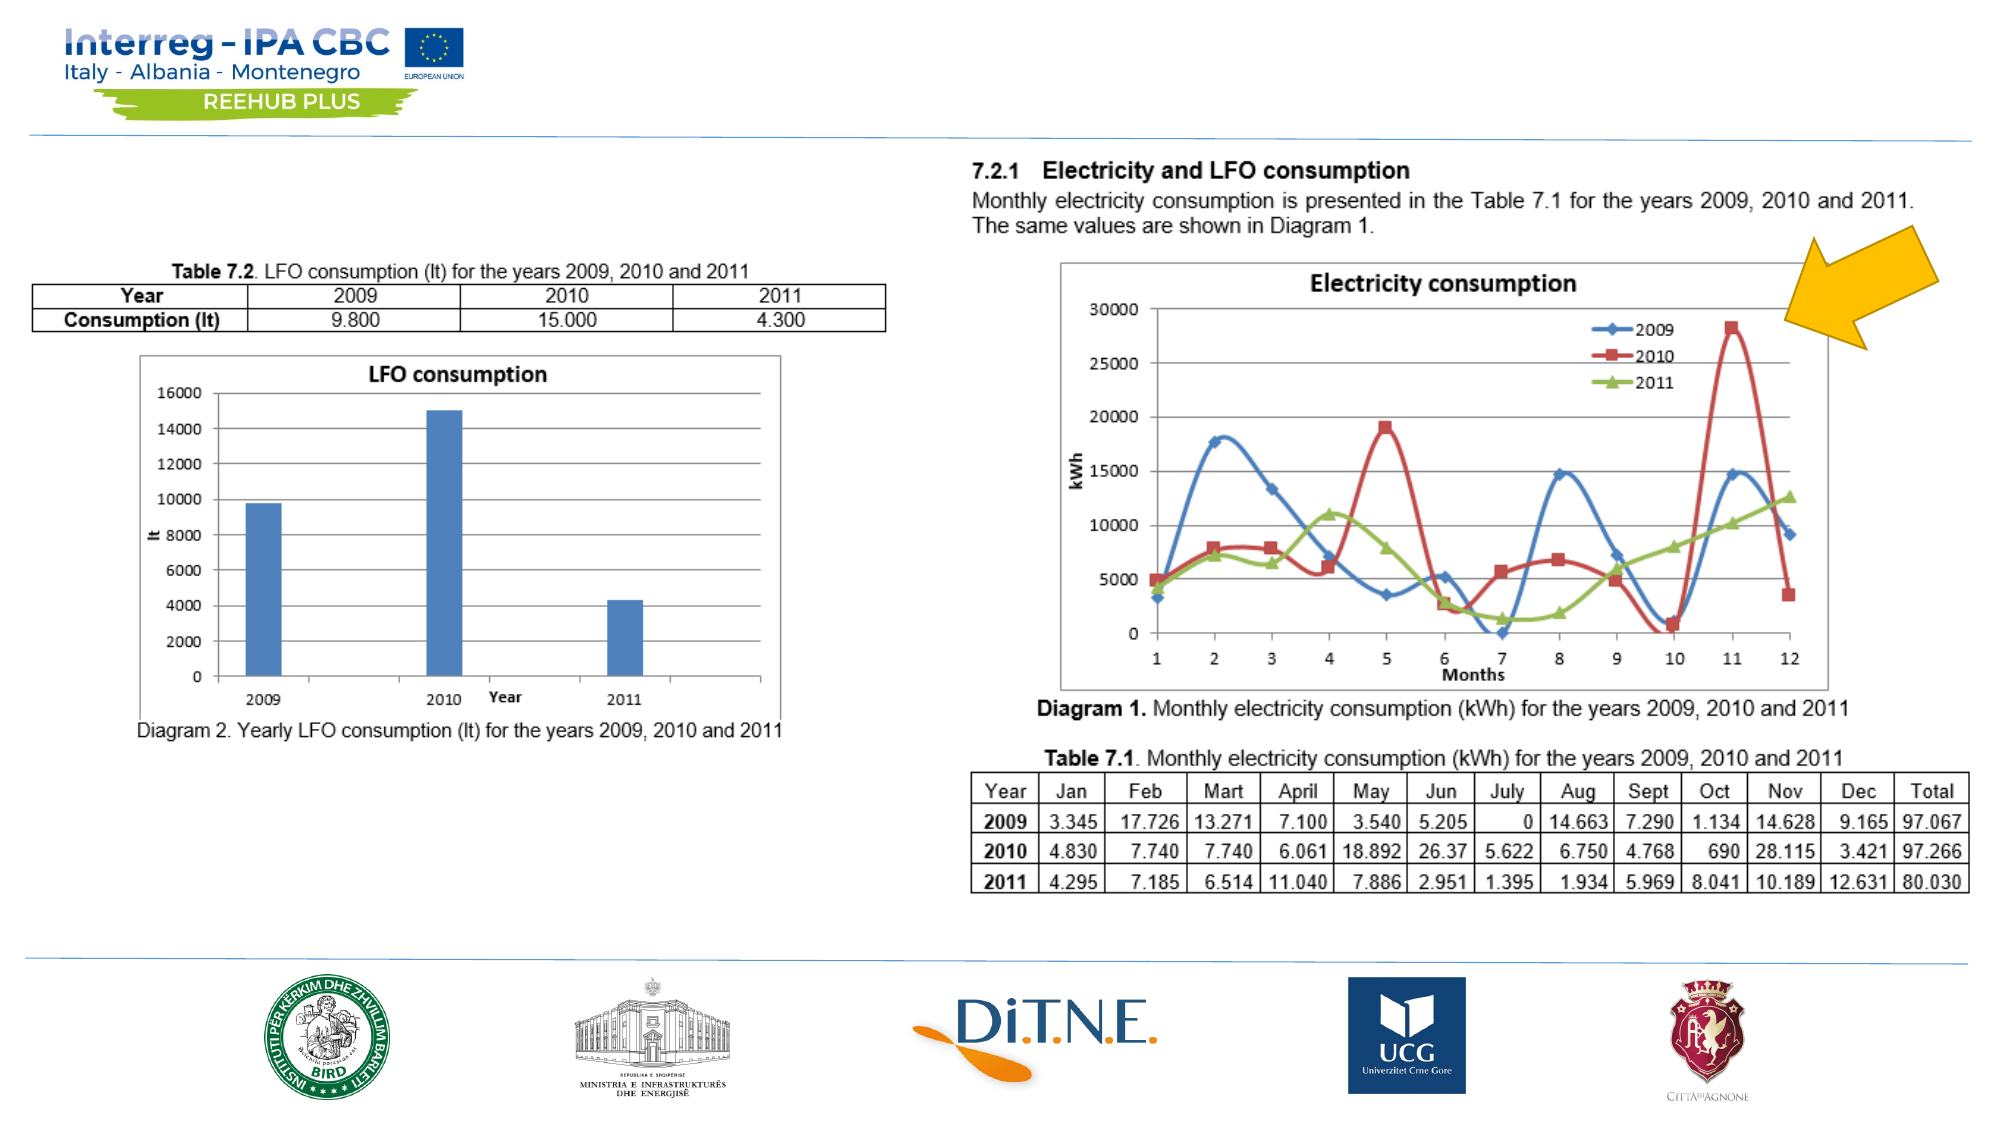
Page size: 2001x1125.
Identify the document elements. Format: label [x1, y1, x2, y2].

picture [940, 154, 1992, 926]
picture [264, 974, 390, 1100]
text_box [25, 958, 1968, 964]
picture [906, 998, 1157, 1092]
picture [574, 977, 730, 1098]
picture [46, 6, 483, 135]
picture [1348, 976, 1466, 1094]
text_box [29, 135, 1973, 142]
picture [29, 253, 890, 763]
picture [1665, 977, 1750, 1103]
